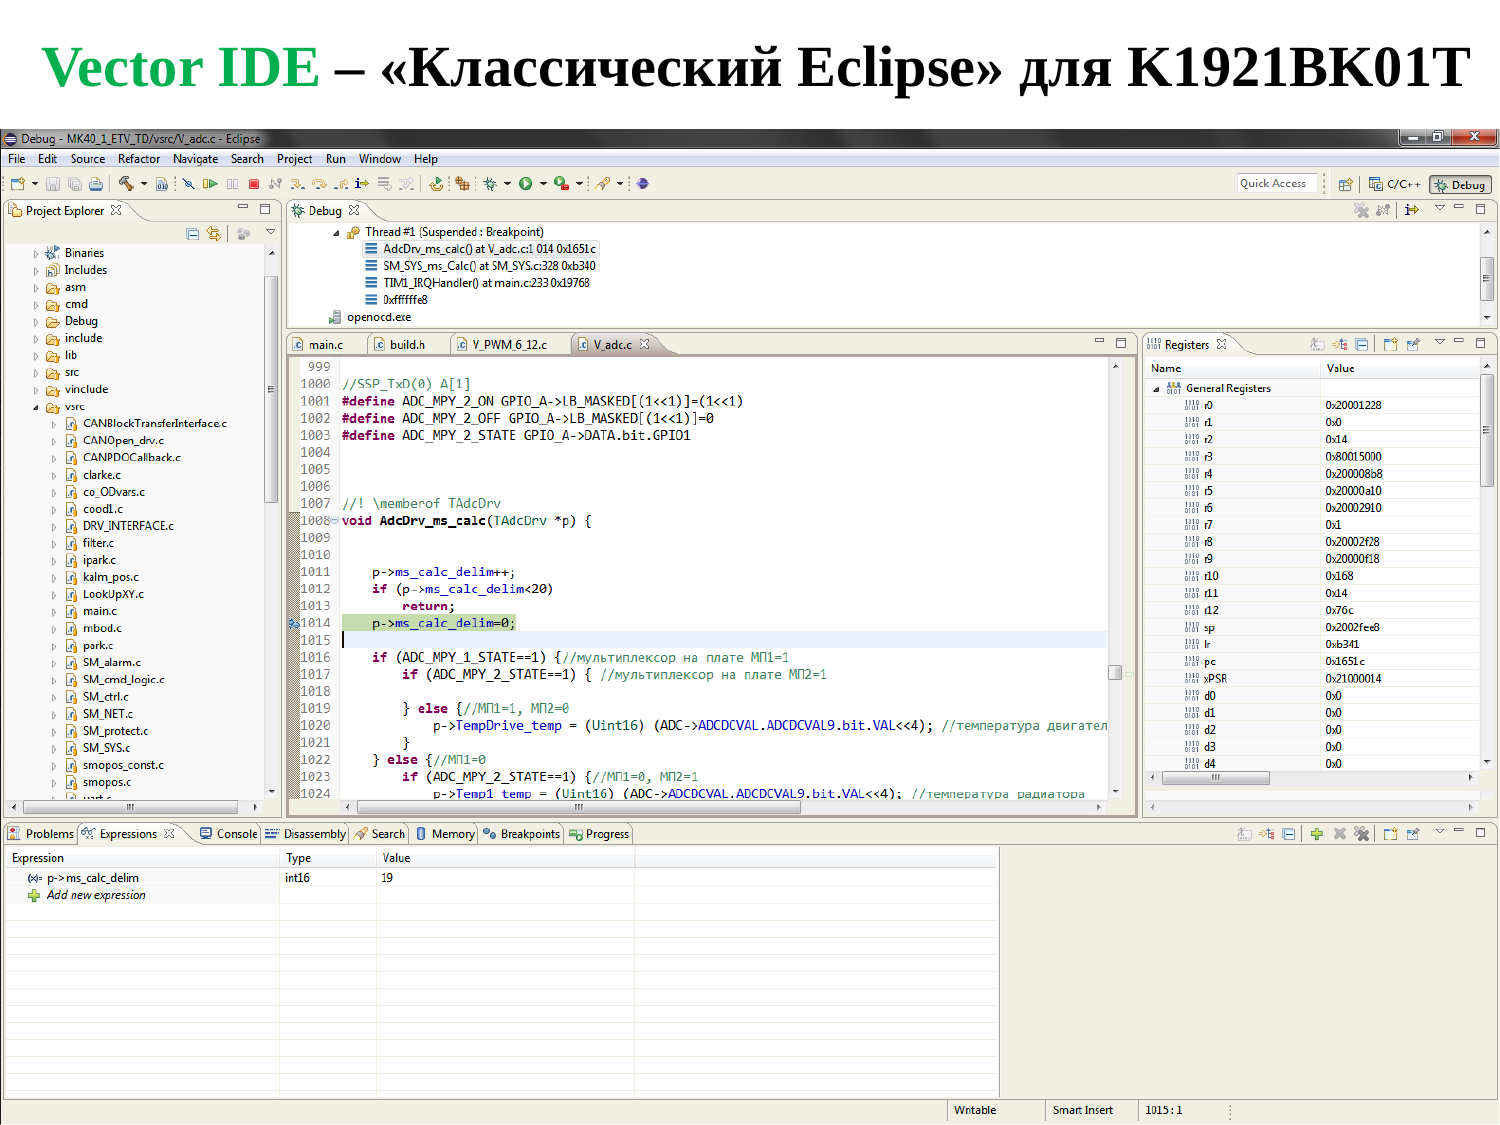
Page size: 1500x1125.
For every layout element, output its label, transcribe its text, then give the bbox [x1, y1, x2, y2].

text_box Vector IDE – «Классический Eclipse» для K1921BK01T [26, 21, 1500, 106]
picture [0, 129, 1500, 1125]
